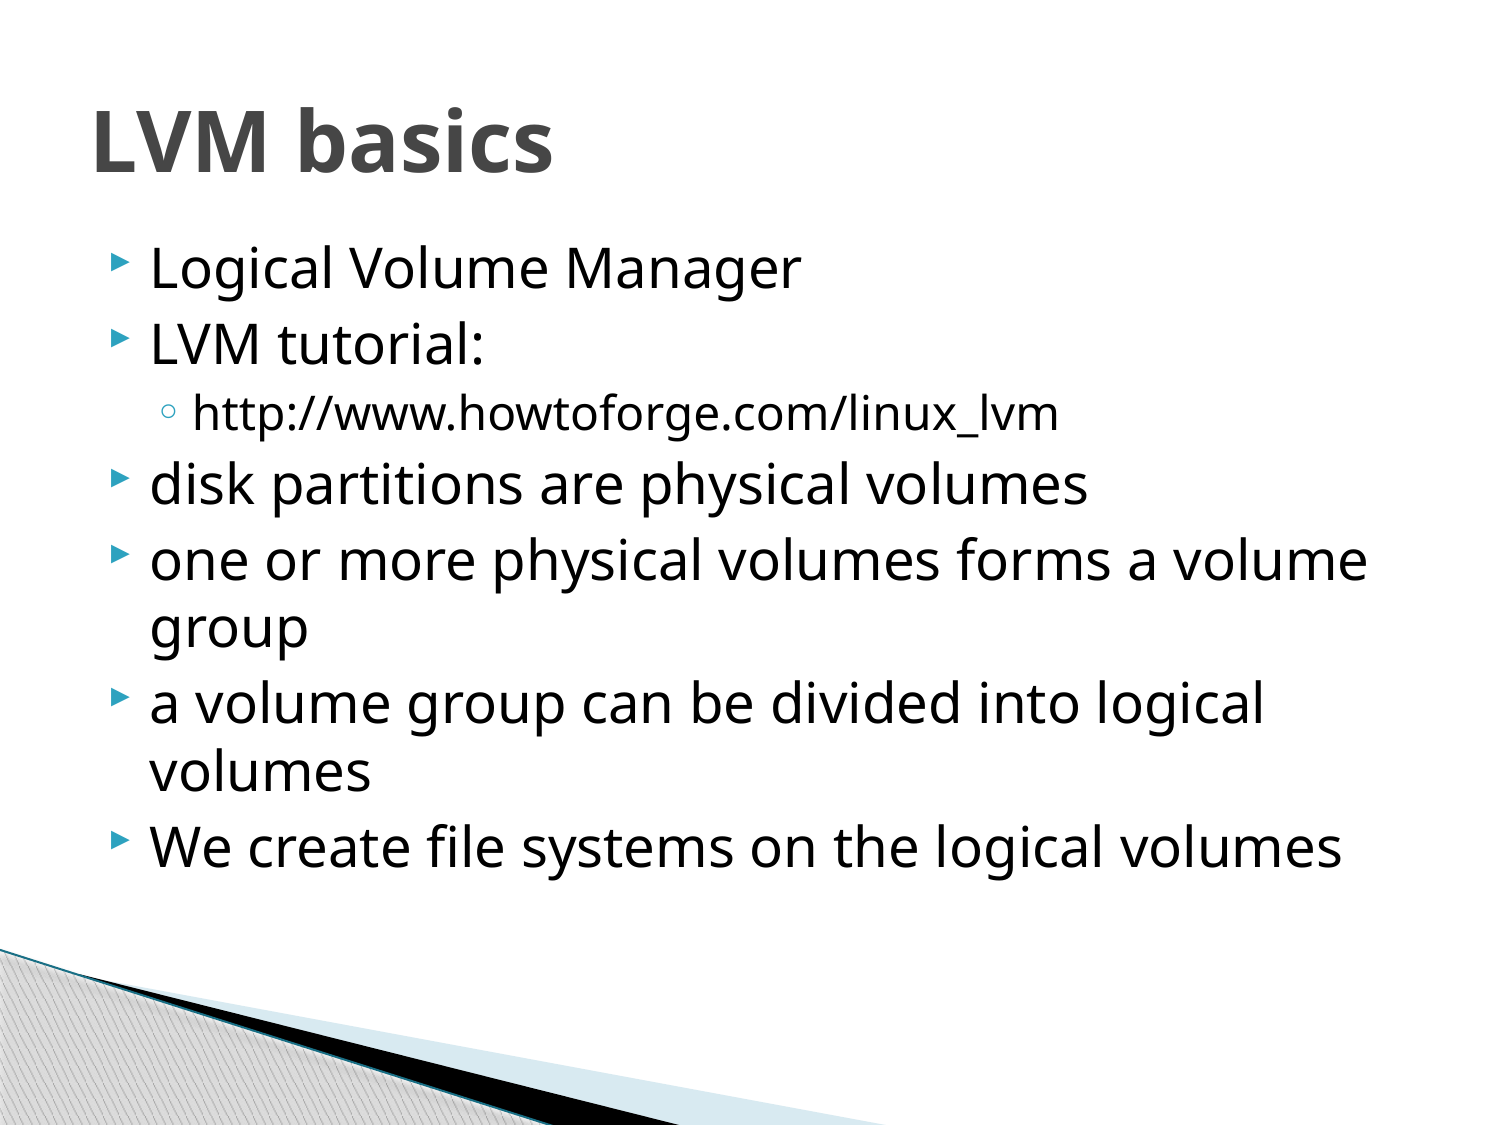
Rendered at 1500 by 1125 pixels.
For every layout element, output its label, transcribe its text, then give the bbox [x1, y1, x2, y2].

list Logical Volume Manager LVM tutorial: http://www.howtoforge.com/linux_lvm disk partitions are physical volumes one or more physical volumes forms a volume group a volume group can be divided into logical volumes We create file systems on the logical volumes [74, 224, 1426, 935]
title LVM basics [75, 45, 1425, 224]
